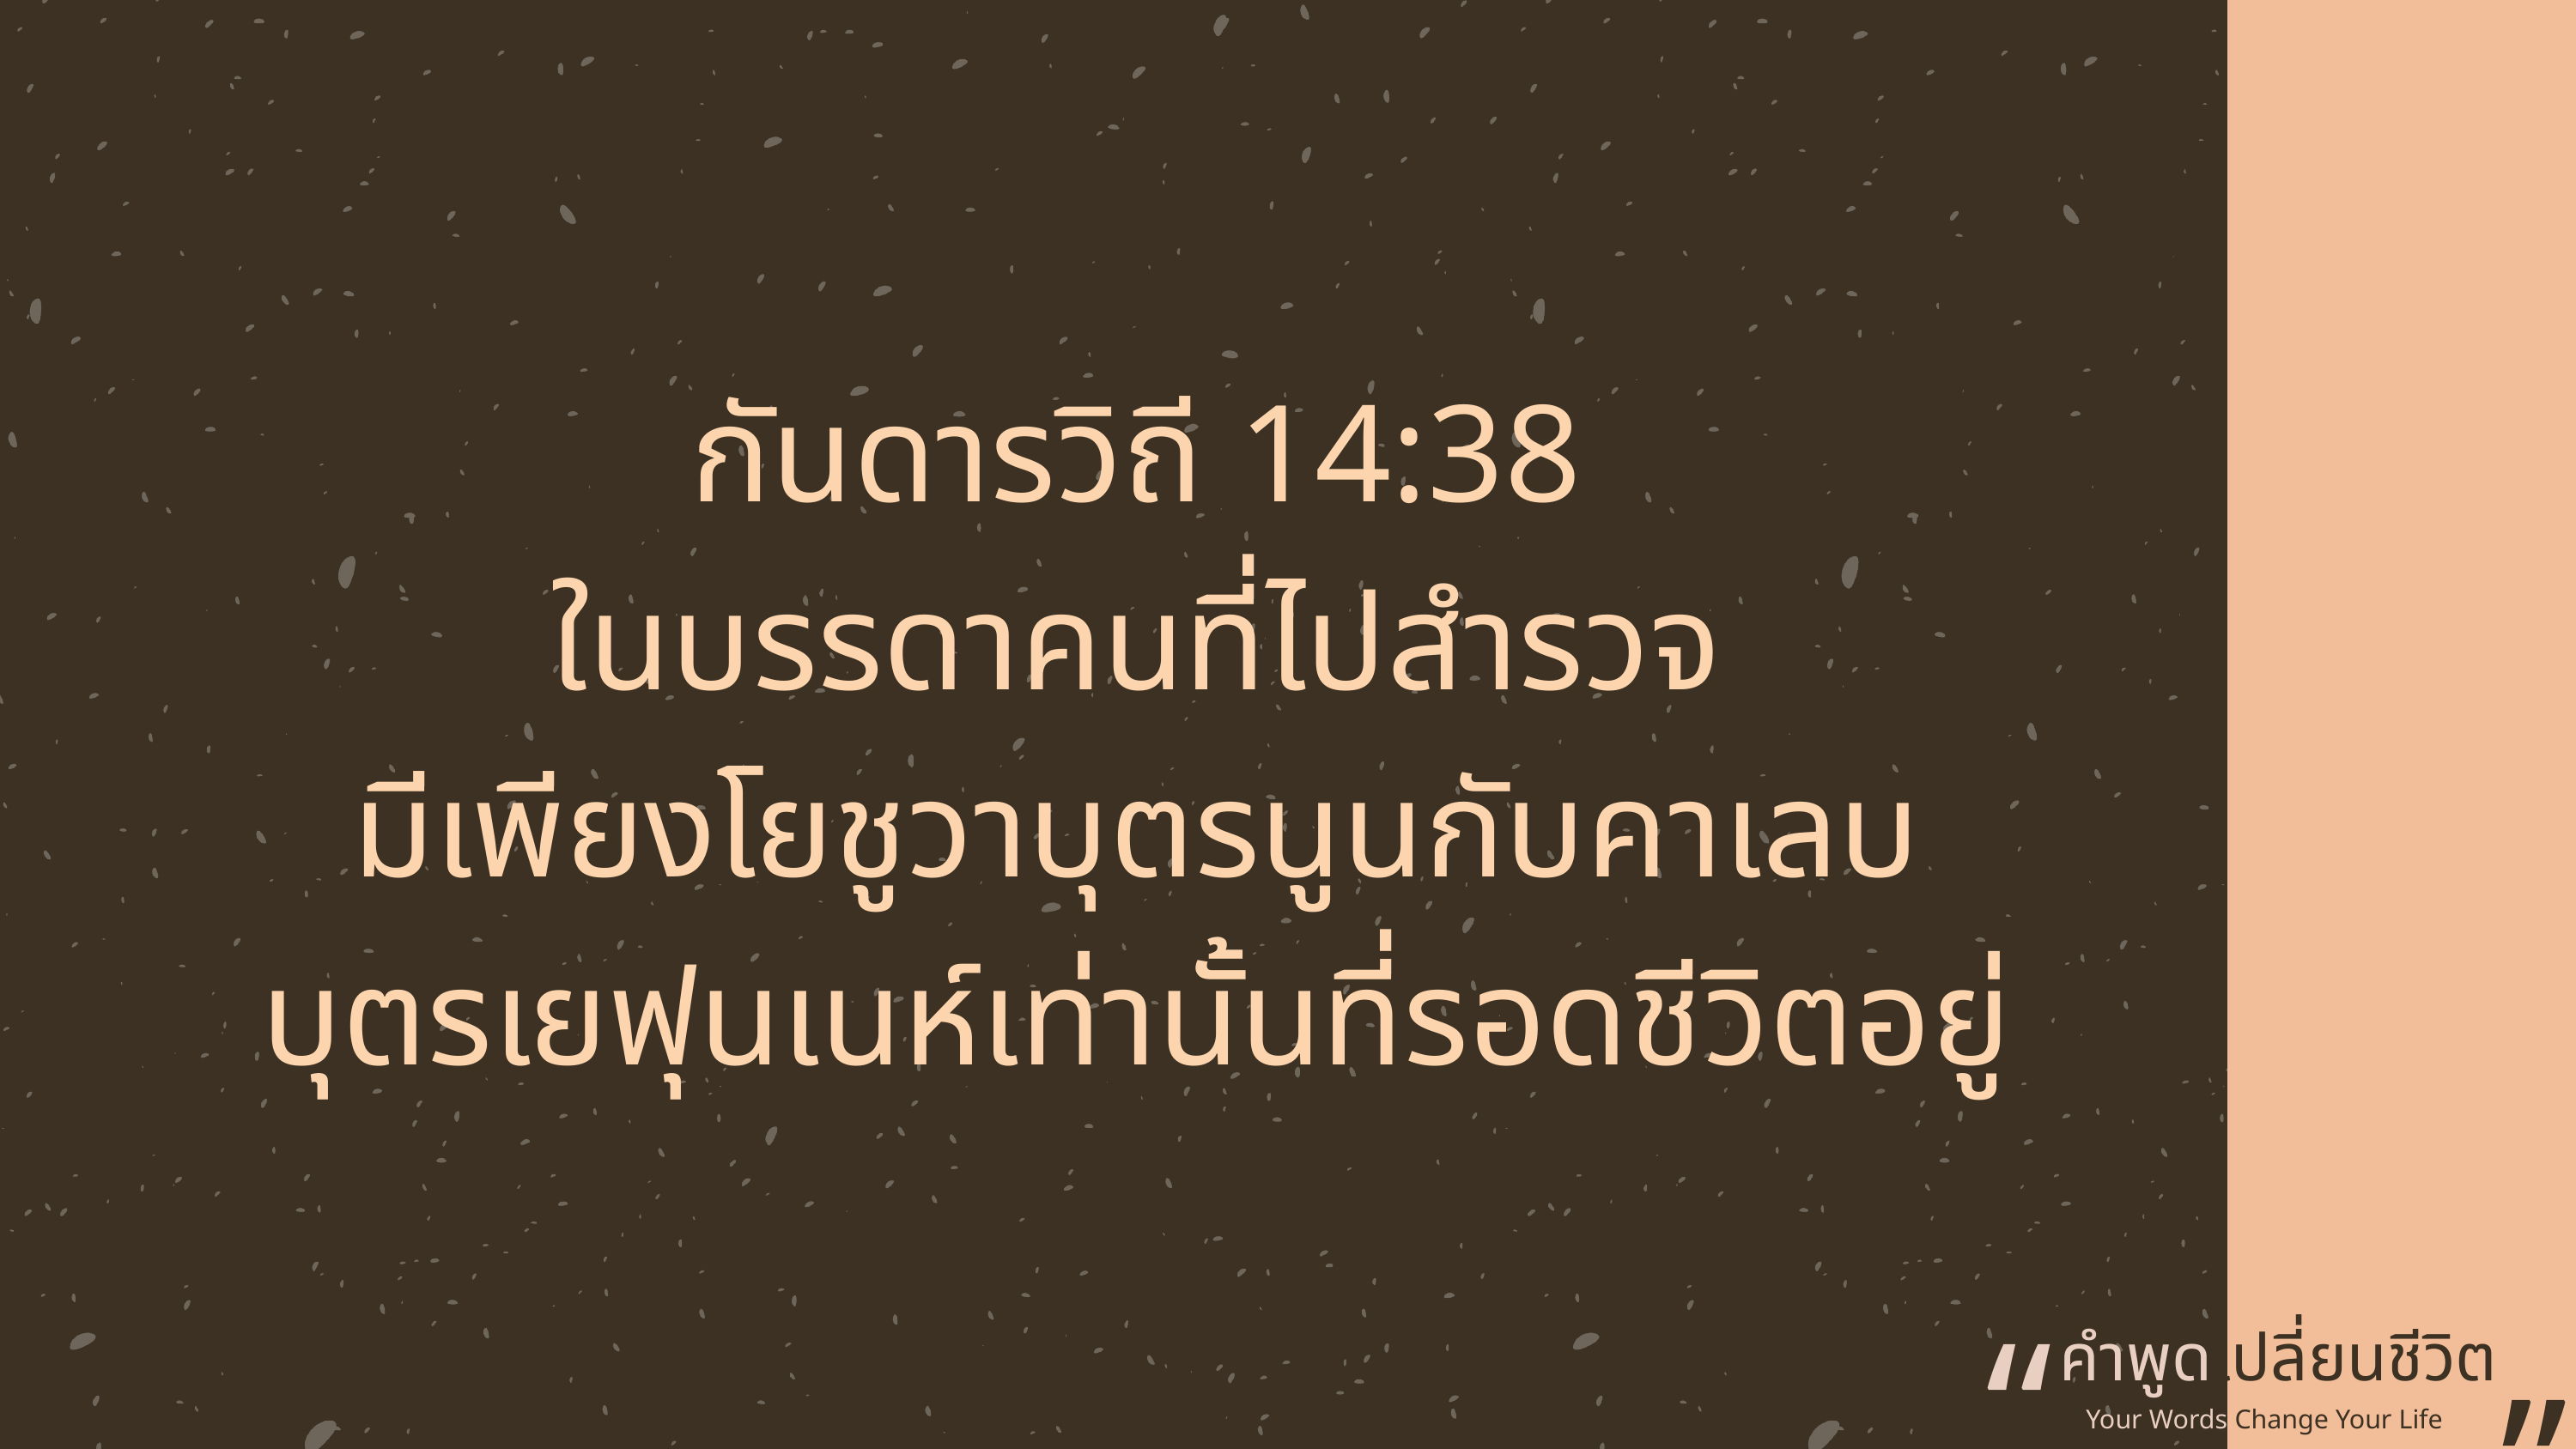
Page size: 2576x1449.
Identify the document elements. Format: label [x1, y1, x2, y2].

text_box [2227, 0, 2576, 1449]
text_box [0, 0, 2221, 1449]
